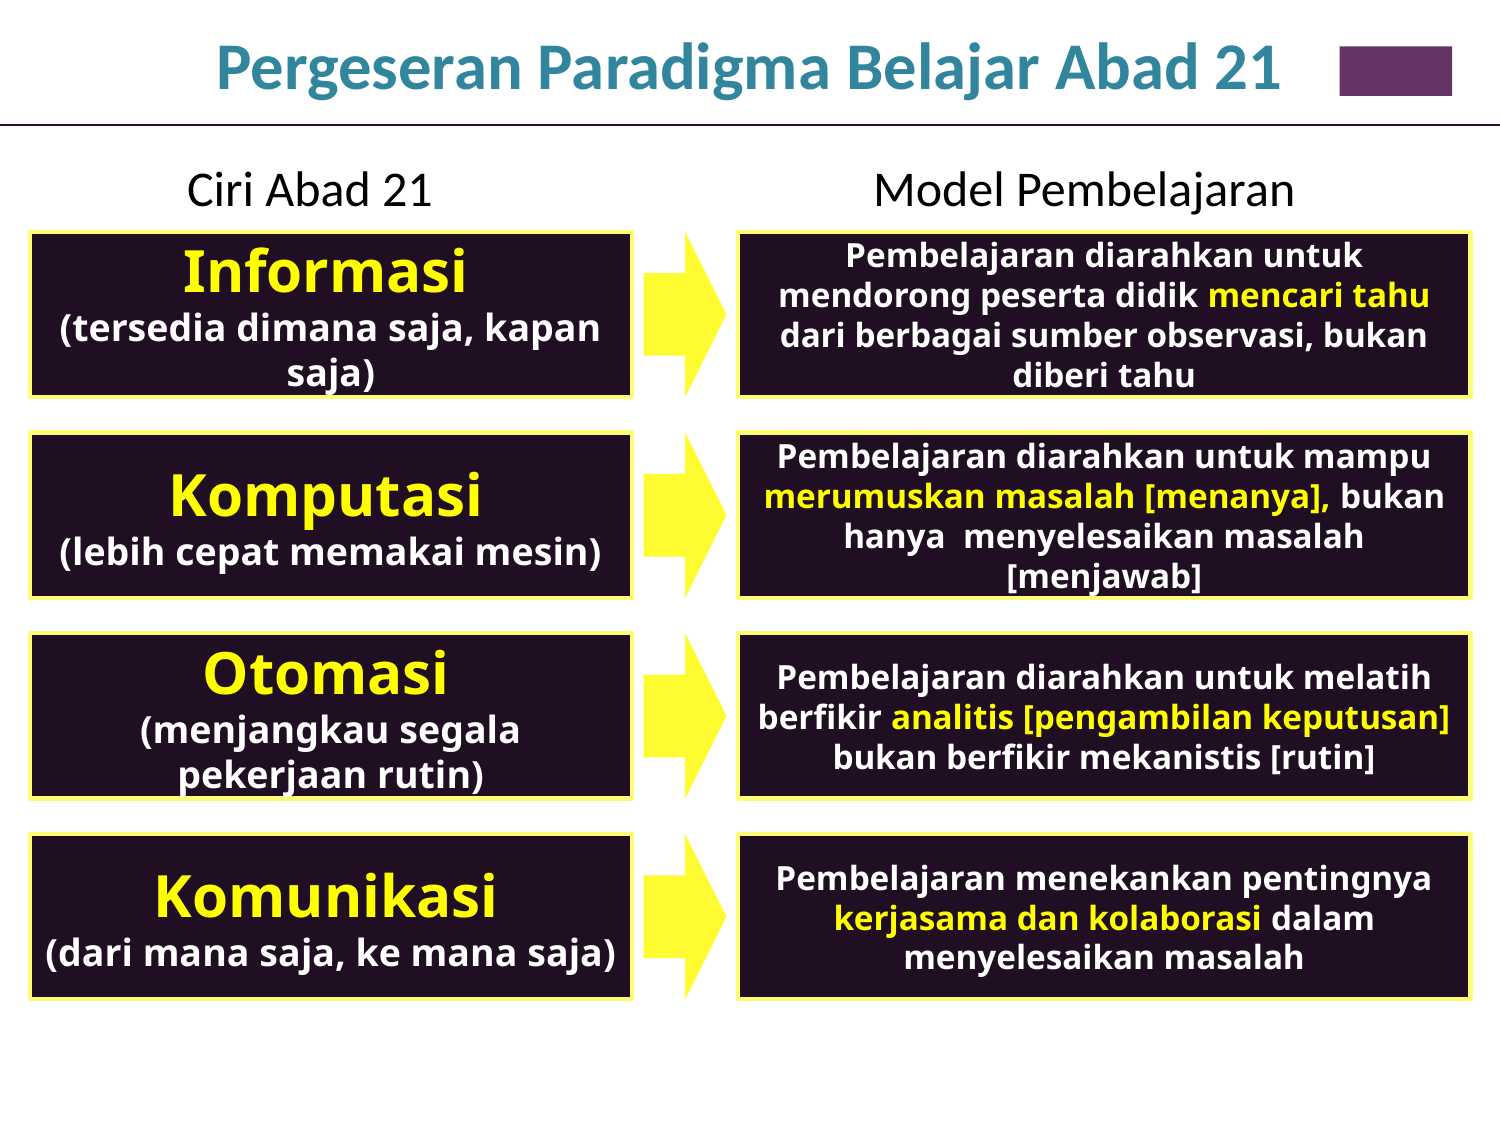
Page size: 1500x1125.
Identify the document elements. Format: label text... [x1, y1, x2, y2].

text_box [641, 831, 729, 1002]
text_box Komputasi (lebih cepat memakai mesin) [28, 430, 634, 600]
text_box Informasi (tersedia dimana saja, kapan saja) [28, 230, 634, 399]
text_box [641, 430, 729, 600]
text_box [641, 229, 729, 400]
text_box Model Pembelajaran [858, 148, 1311, 224]
text_box Pembelajaran diarahkan untuk mampu merumuskan masalah [menanya], bukan hanya menyelesaikan masalah [menjawab] [736, 430, 1473, 600]
text_box Otomasi (menjangkau segala pekerjaan rutin) [28, 631, 634, 801]
text_box Ciri Abad 21 [172, 148, 448, 224]
text_box Pembelajaran menekankan pentingnya kerjasama dan kolaborasi dalam menyelesaikan masalah [736, 832, 1473, 1001]
text_box [641, 631, 729, 801]
text_box Pembelajaran diarahkan untuk mendorong peserta didik mencari tahu dari berbagai sumber observasi, bukan diberi tahu [736, 230, 1473, 399]
text_box Pembelajaran diarahkan untuk melatih berfikir analitis [pengambilan keputusan] bukan berfikir mekanistis [rutin] [736, 631, 1473, 801]
text_box Komunikasi (dari mana saja, ke mana saja) [28, 832, 634, 1001]
text_box Pergeseran Paradigma Belajar Abad 21 [0, 0, 1500, 124]
